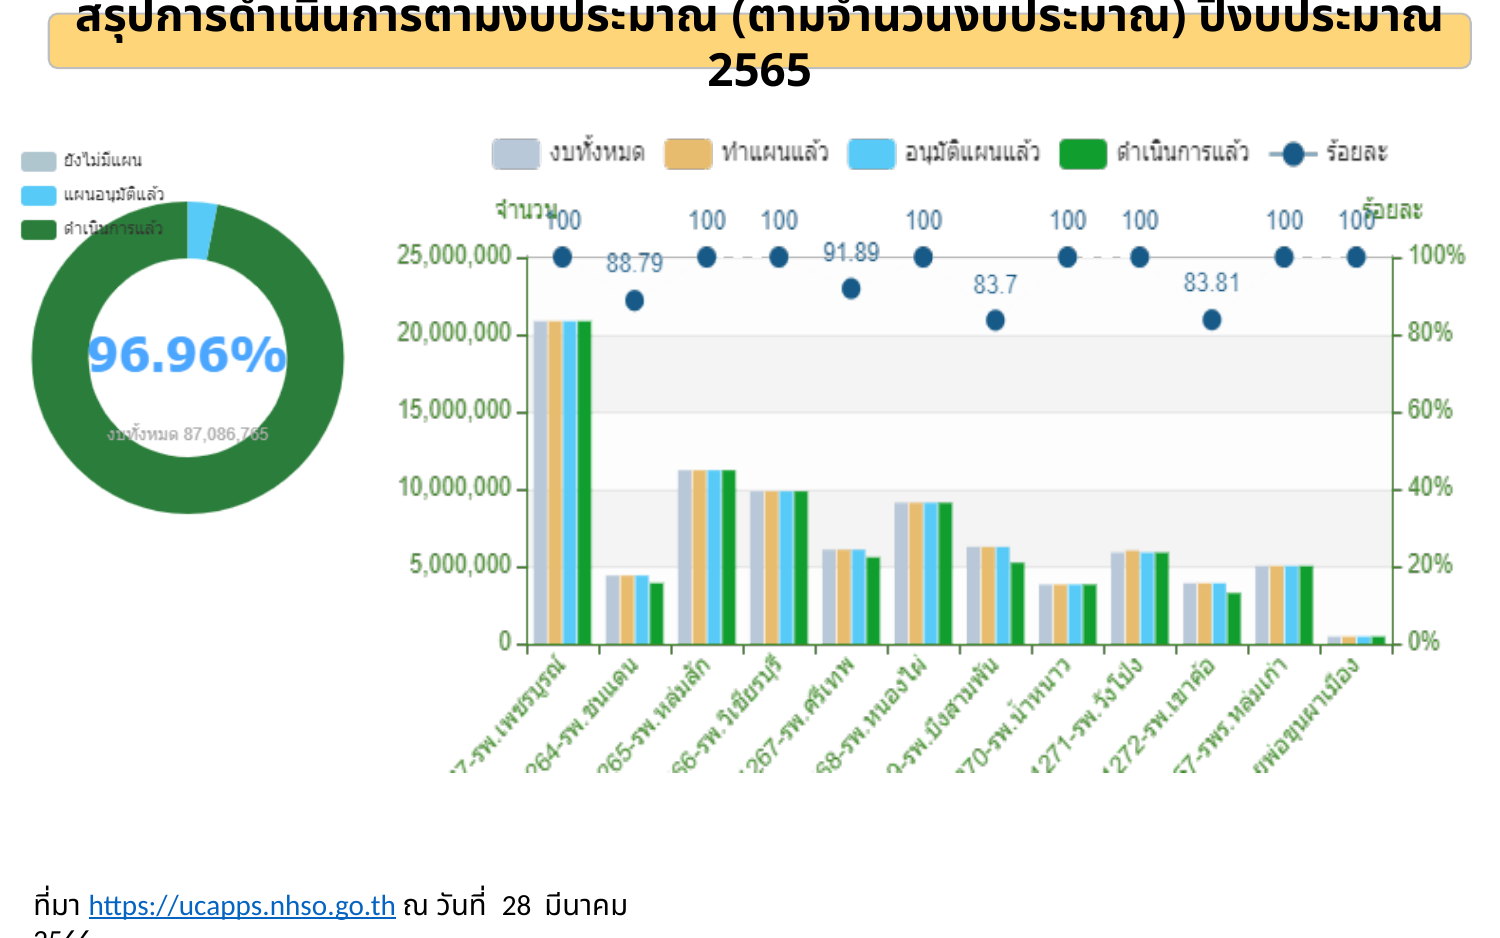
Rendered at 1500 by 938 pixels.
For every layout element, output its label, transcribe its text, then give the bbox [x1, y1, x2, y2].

text_box ที่มา https://ucapps.nhso.go.th ณ วันที่ 28 มีนาคม 2566 [18, 878, 712, 938]
text_box สรุปการดำเนินการตามงบประมาณ (ตามจำนวนงบประมาณ) ปีงบประมาณ 2565 [47, 12, 1472, 70]
picture [0, 129, 1500, 773]
